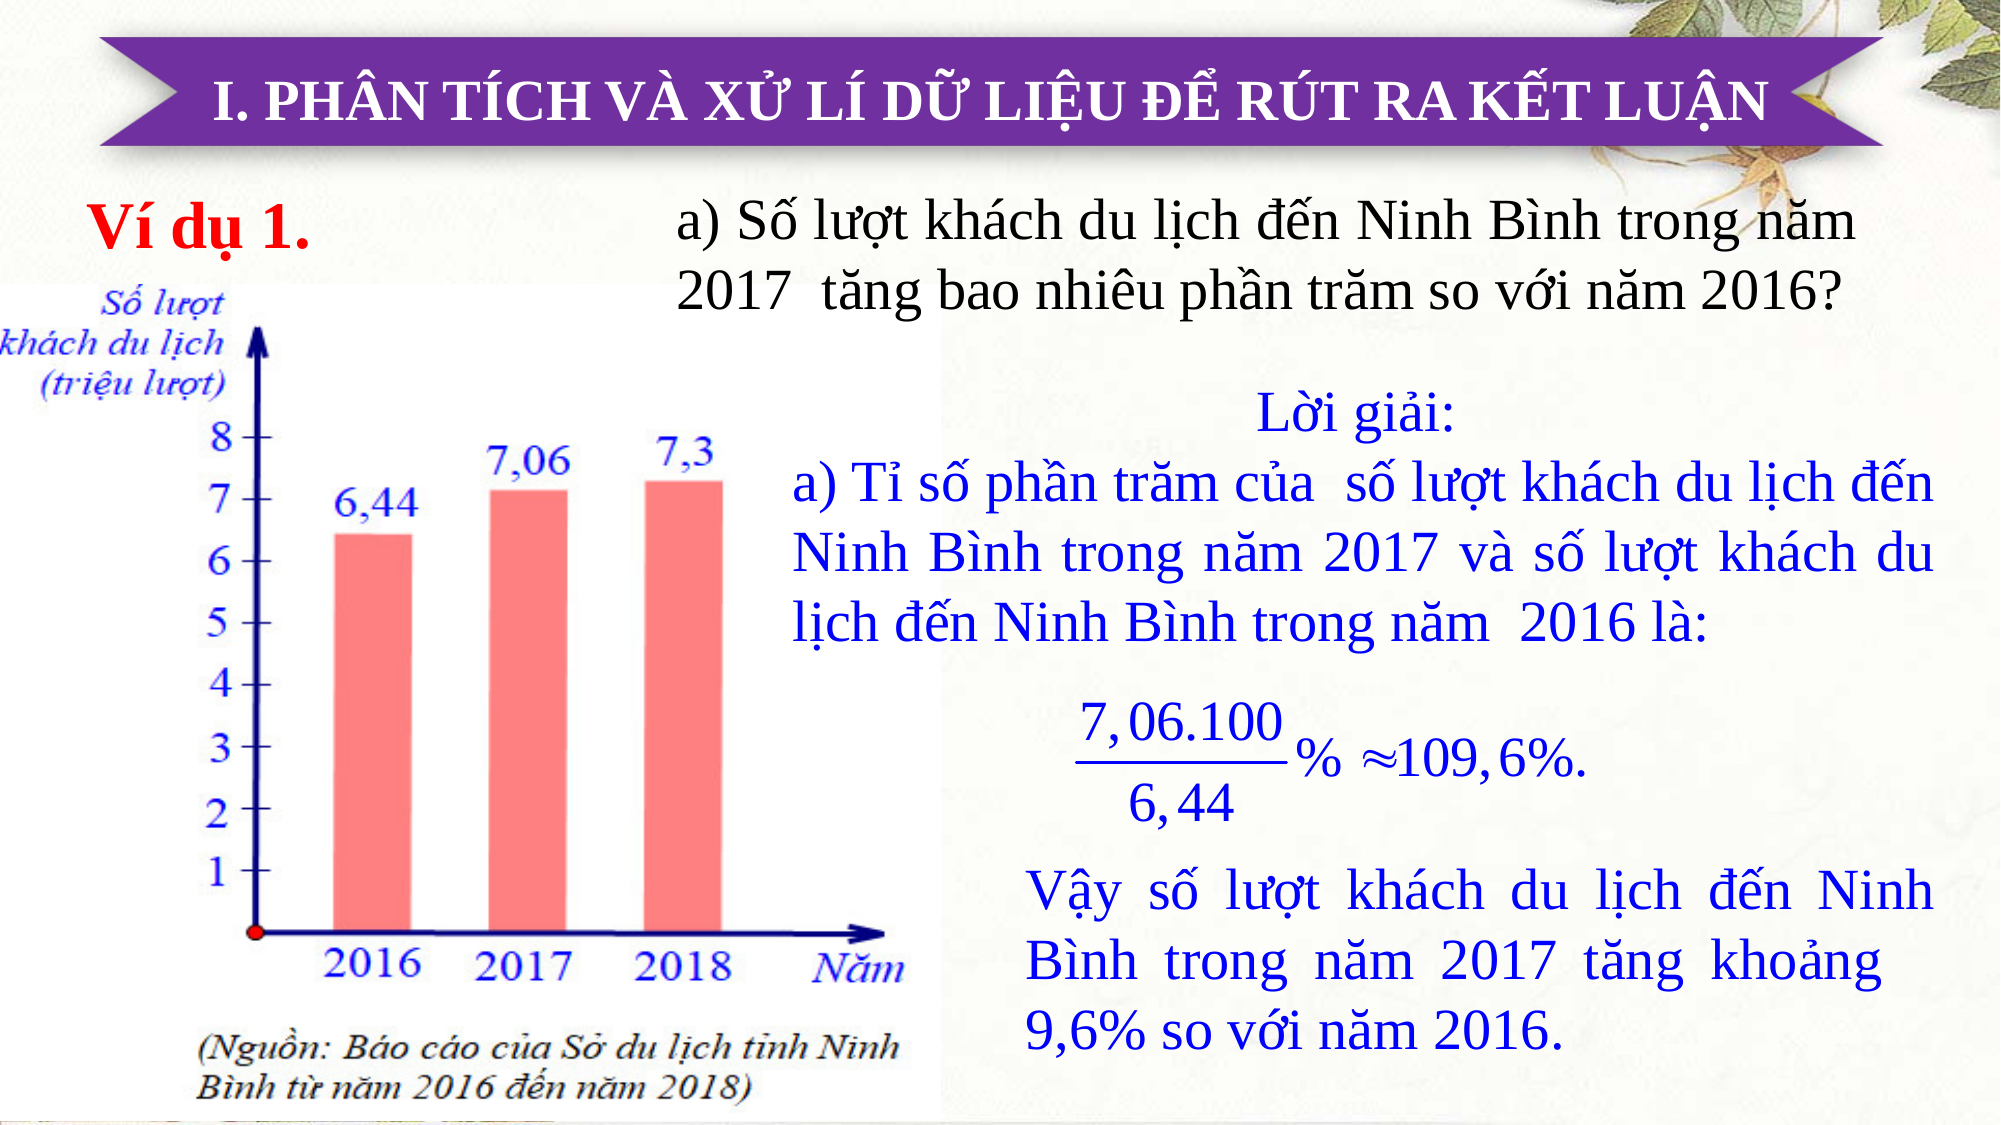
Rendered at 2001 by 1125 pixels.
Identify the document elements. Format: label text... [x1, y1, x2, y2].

text_box Ví dụ 1. [71, 203, 395, 269]
text_box Vậy số lượt khách du lịch đến Ninh Bình trong năm 2017 tăng khoảng 9,6% so với năm 2016. [1010, 843, 1951, 1069]
picture [0, 0, 2001, 1125]
text_box Lời giải: a) Tỉ số phần trăm của số lượt khách du lịch đến Ninh Bình trong năm 2017 và số lượt khách du lịch đến Ninh Bình trong năm 2016 là: [944, 365, 1951, 660]
text_box a) Số lượt khách du lịch đến Ninh Bình trong năm 2017 tăng bao nhiêu phần trăm so với năm 2016? [661, 203, 1873, 329]
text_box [1066, 686, 1594, 844]
